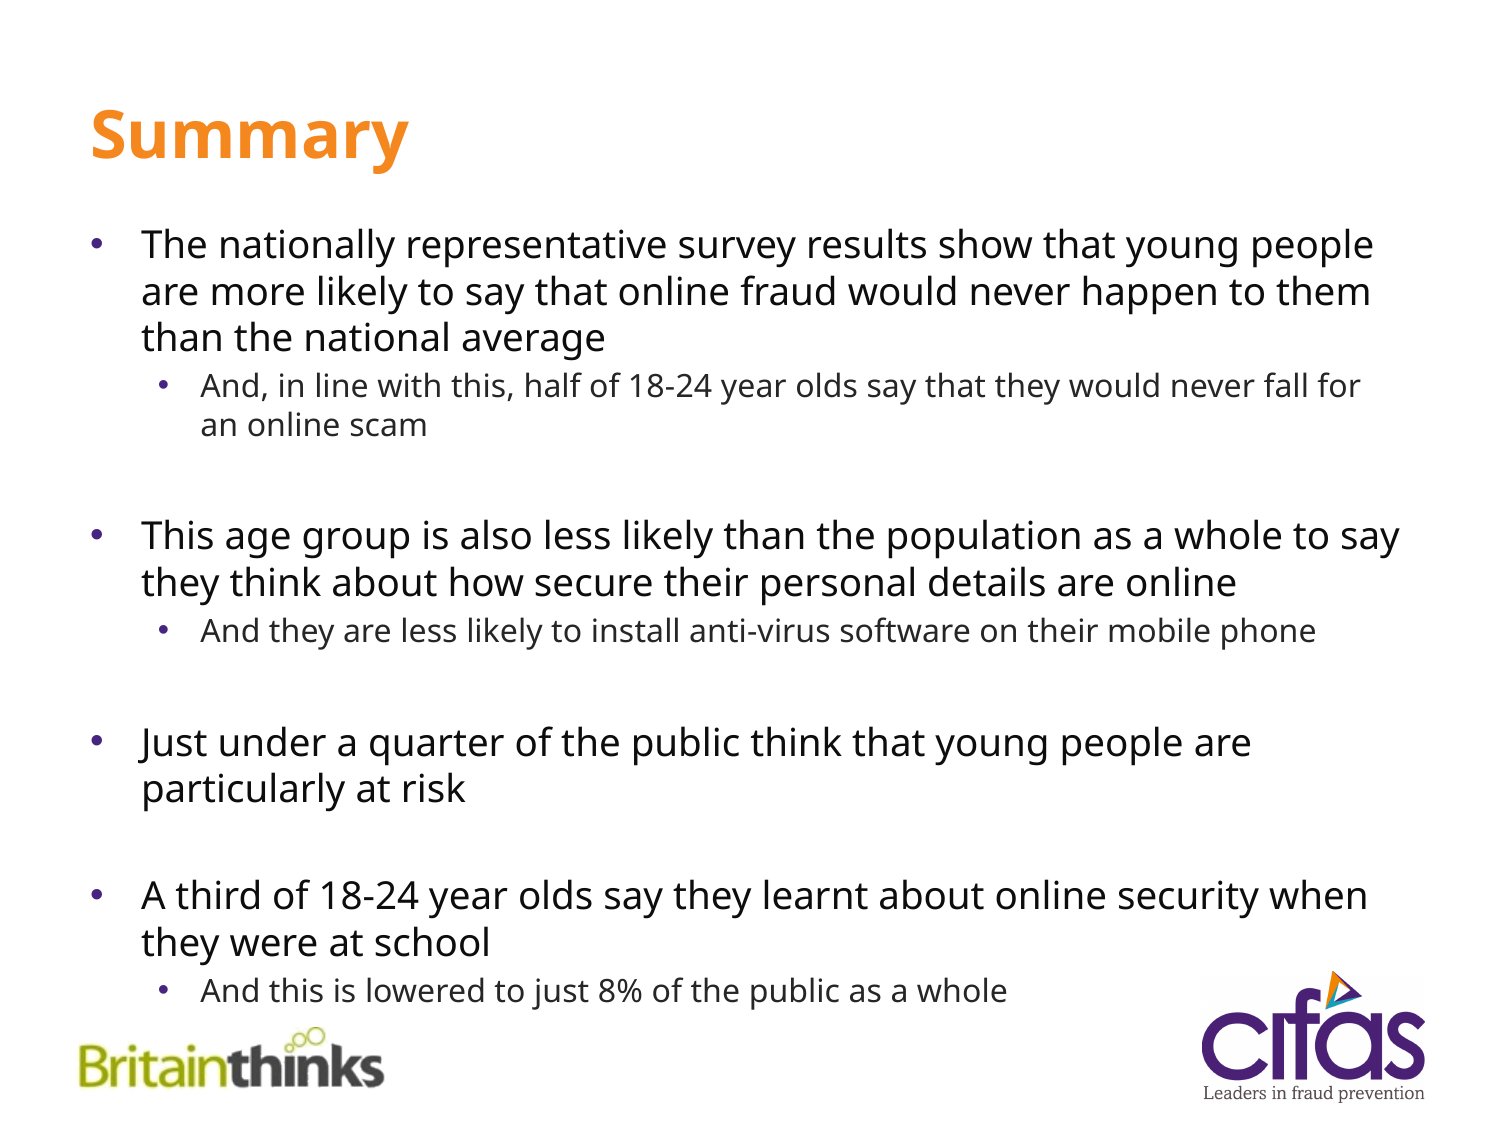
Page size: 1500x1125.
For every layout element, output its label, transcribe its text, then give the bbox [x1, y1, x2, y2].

list The nationally representative survey results show that young people are more likely to say that online fraud would never happen to them than the national average And, in line with this, half of 18-24 year olds say that they would never fall for an online scam This age group is also less likely than the population as a whole to say they think about how secure their personal details are online And they are less likely to install anti-virus software on their mobile phone Just under a quarter of the public think that young people are particularly at risk A third of 18-24 year olds say they learnt about online security when they were at school And this is lowered to just 8% of the public as a whole [75, 213, 1425, 1023]
title Summary [75, 72, 1425, 192]
picture [75, 1027, 388, 1103]
picture [1202, 1023, 1425, 1103]
